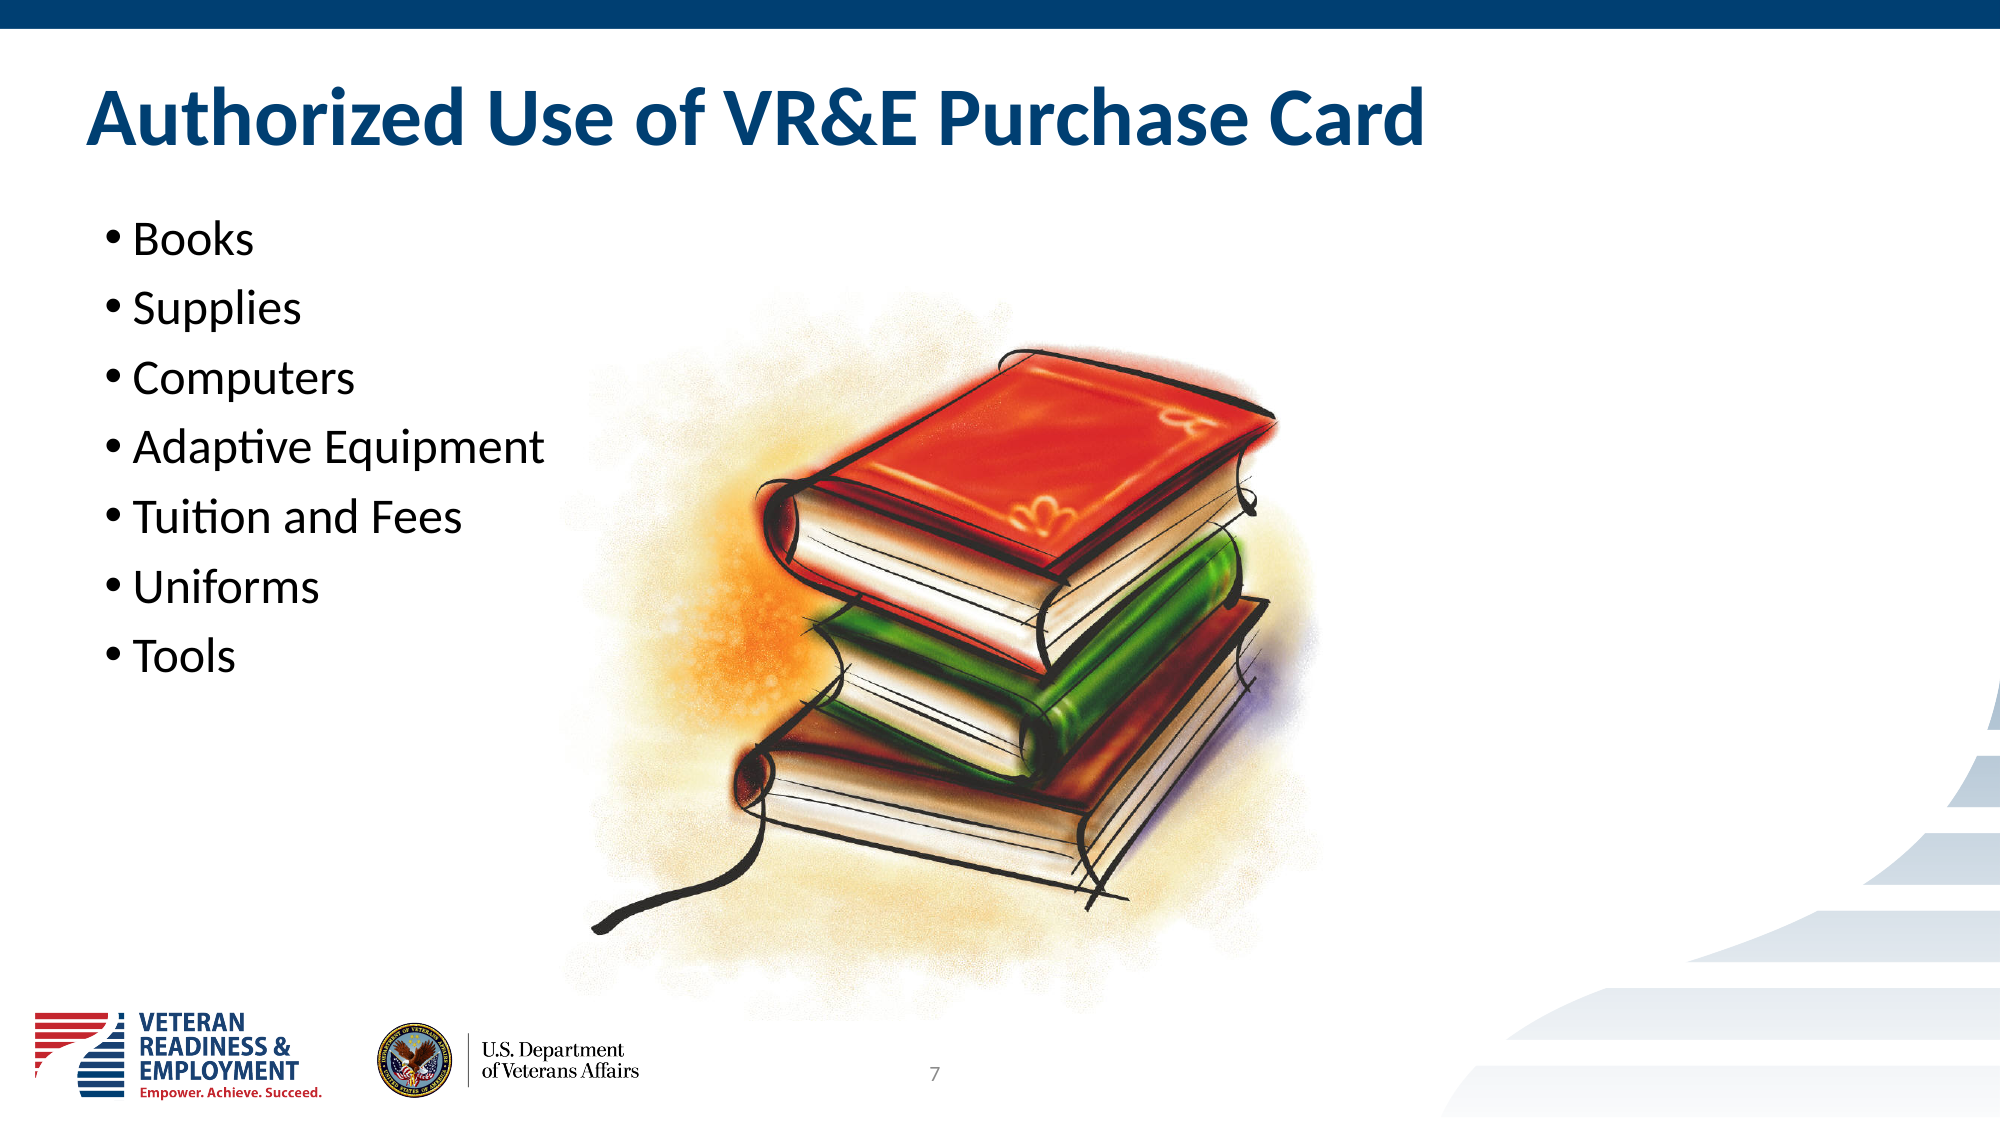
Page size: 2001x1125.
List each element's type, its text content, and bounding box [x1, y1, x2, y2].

slide_number 7 [878, 1042, 992, 1103]
list Books Supplies Computers Adaptive Equipment Tuition and Fees Uniforms Tools [89, 204, 753, 947]
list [541, 238, 1324, 1021]
title Authorized Use of VR&E Purchase Card [69, 54, 1665, 183]
picture [0, 0, 2000, 1125]
